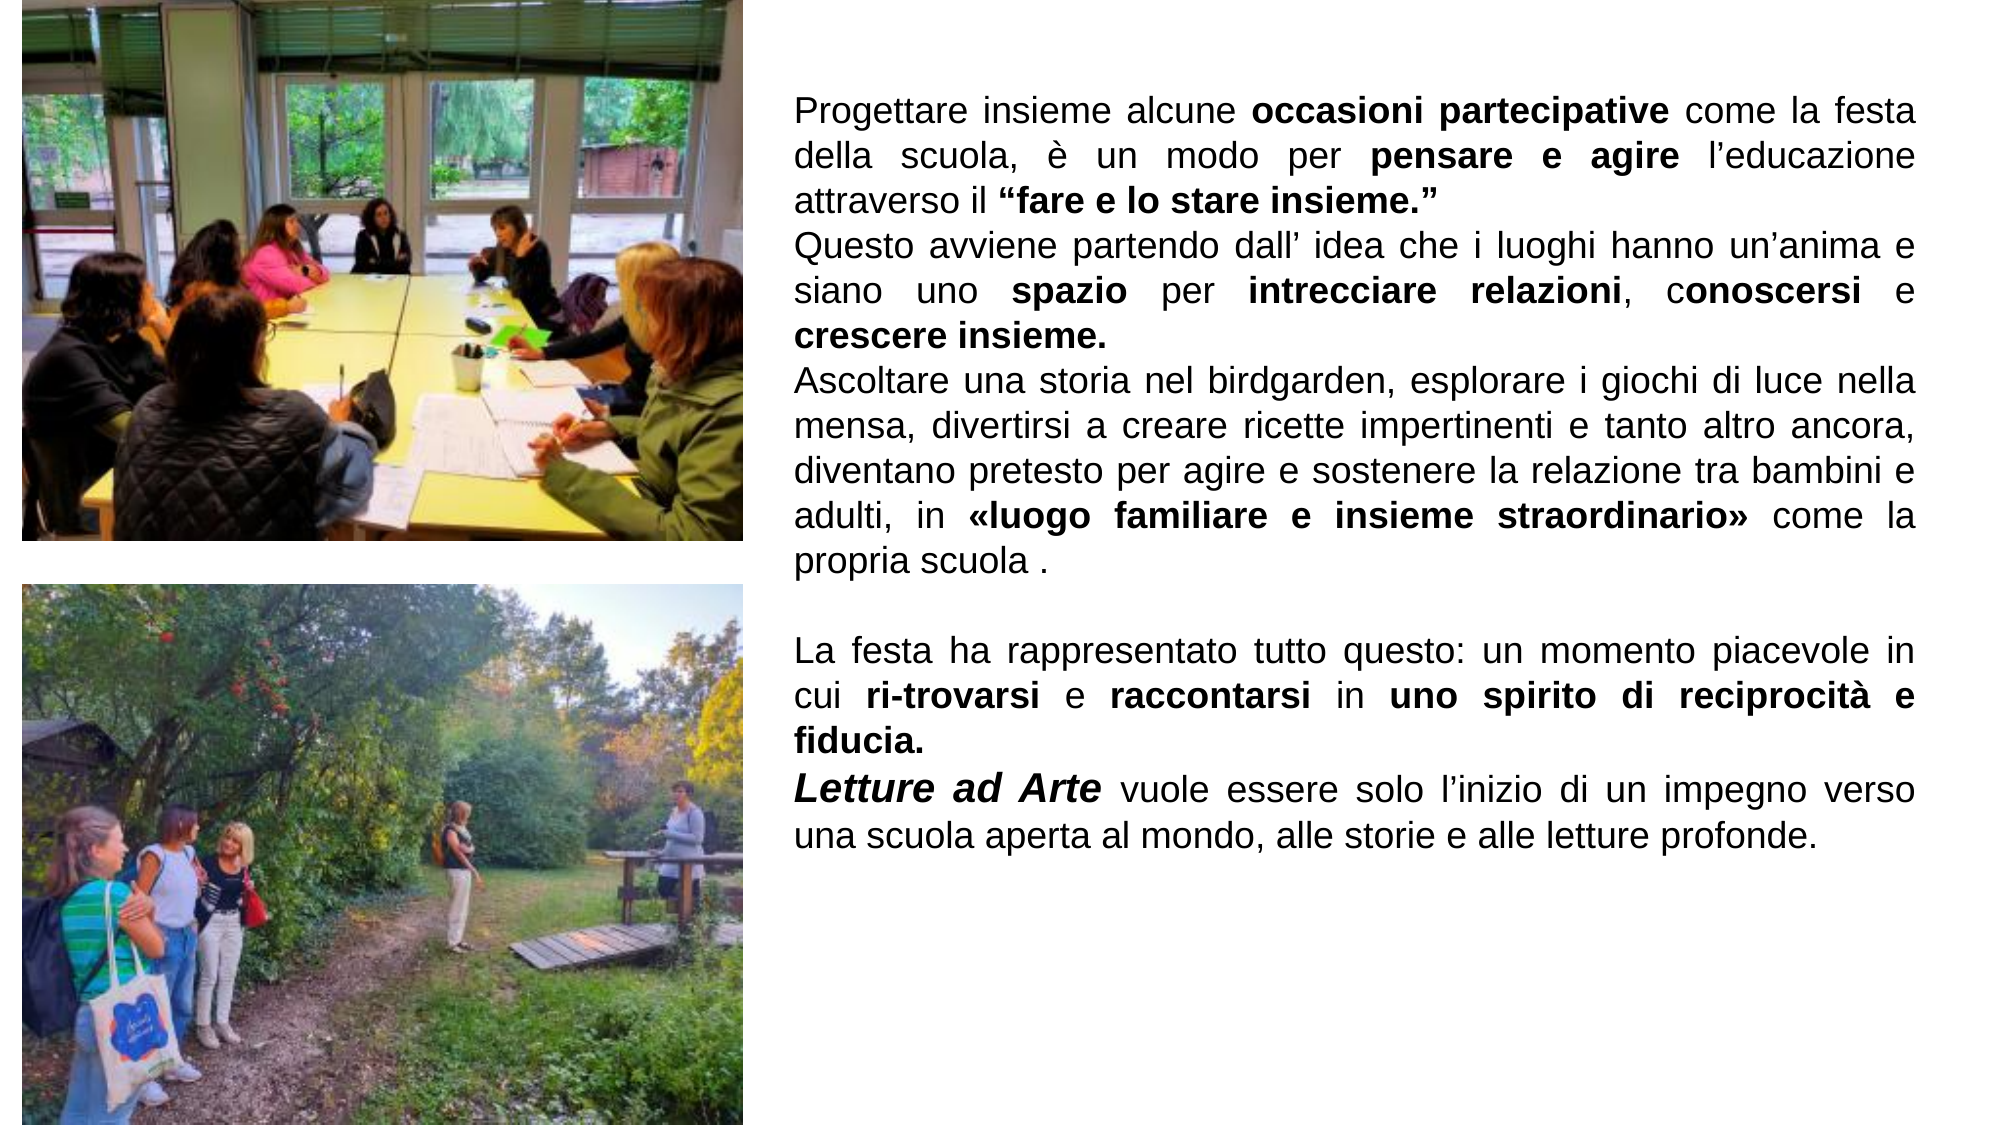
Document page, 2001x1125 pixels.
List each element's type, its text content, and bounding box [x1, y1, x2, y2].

picture [22, 0, 743, 541]
text_box Progettare insieme alcune occasioni partecipative come la festa della scuola, è un modo per pensare e agire l’educazione attraverso il “fare e lo stare insieme.” Questo avviene partendo dall’ idea che i luoghi hanno un’anima e siano uno spazio per intrecciare relazioni, conoscersi e crescere insieme. Ascoltare una storia nel birdgarden, esplorare i giochi di luce nella mensa, divertirsi a creare ricette impertinenti e tanto altro ancora, diventano pretesto per agire e sostenere la relazione tra bambini e adulti, in «luogo familiare e insieme straordinario» come la propria scuola . La festa ha rappresentato tutto questo: un momento piacevole in cui ri-trovarsi e raccontarsi in uno spirito di reciprocità e fiducia. Letture ad Arte vuole essere solo l’inizio di un impegno verso una scuola aperta al mondo, alle storie e alle letture profonde. [778, 78, 1931, 864]
picture [22, 584, 743, 1125]
